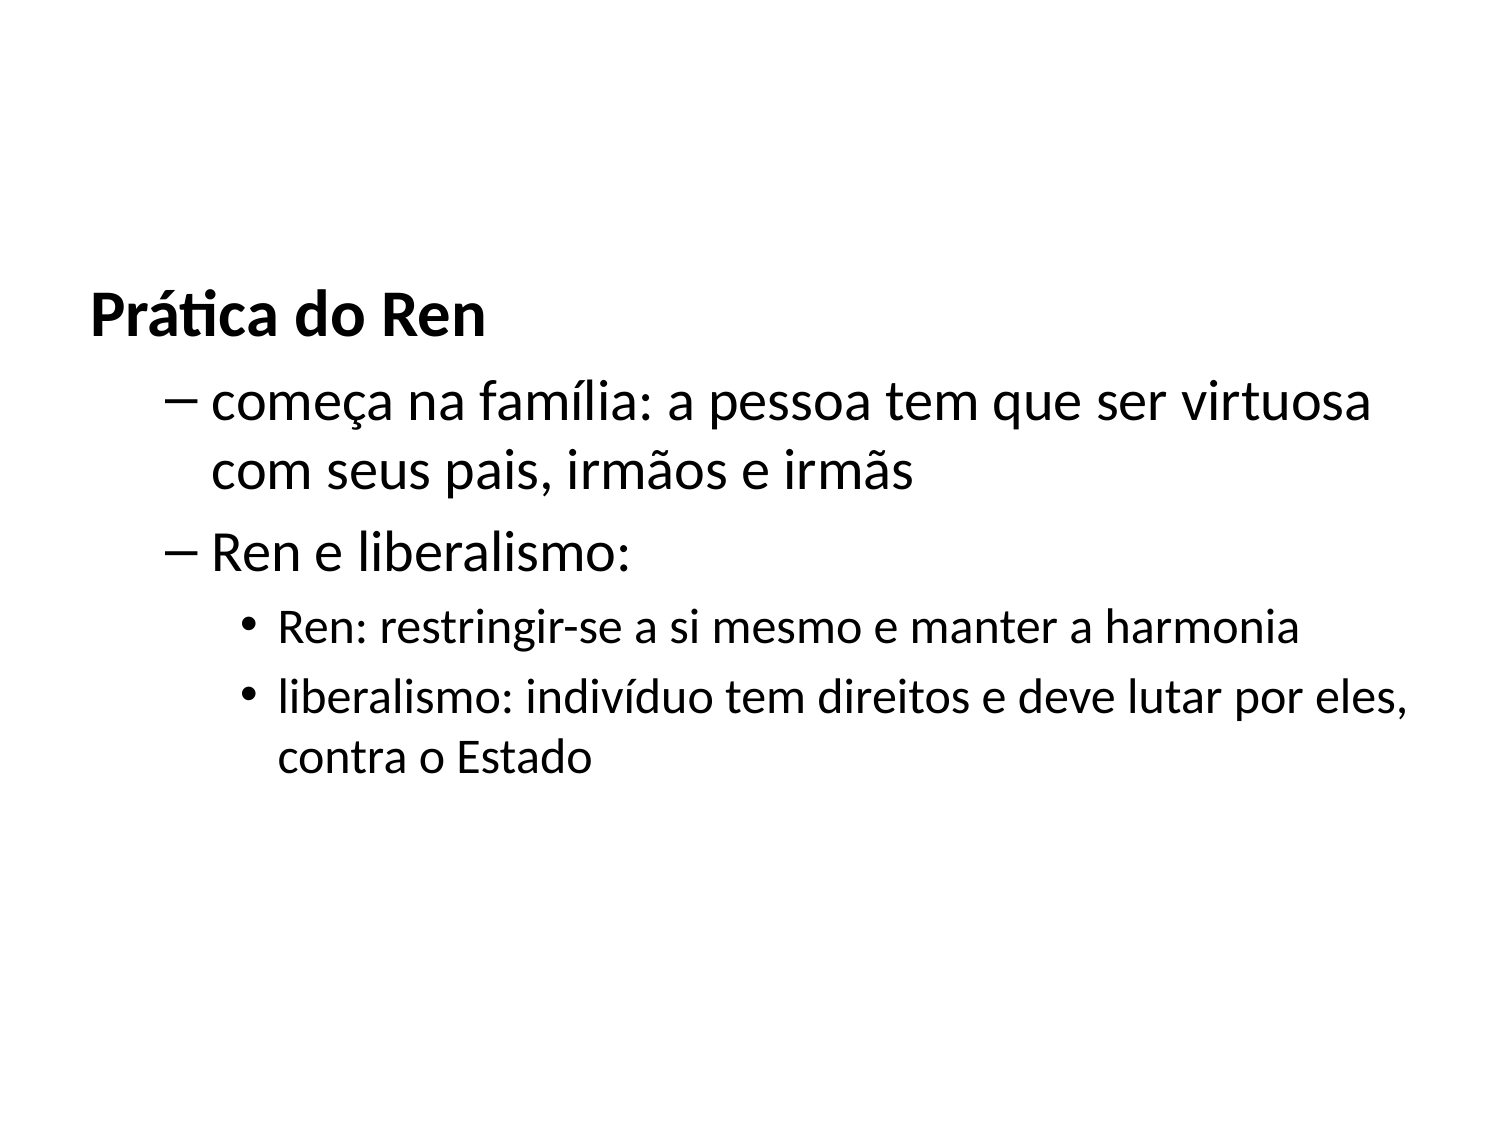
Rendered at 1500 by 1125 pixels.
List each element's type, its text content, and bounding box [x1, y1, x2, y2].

list Prática do Ren começa na família: a pessoa tem que ser virtuosa com seus pais, irmãos e irmãs Ren e liberalismo: Ren: restringir-se a si mesmo e manter a harmonia liberalismo: indivíduo tem direitos e deve lutar por eles, contra o Estado [75, 262, 1425, 1005]
